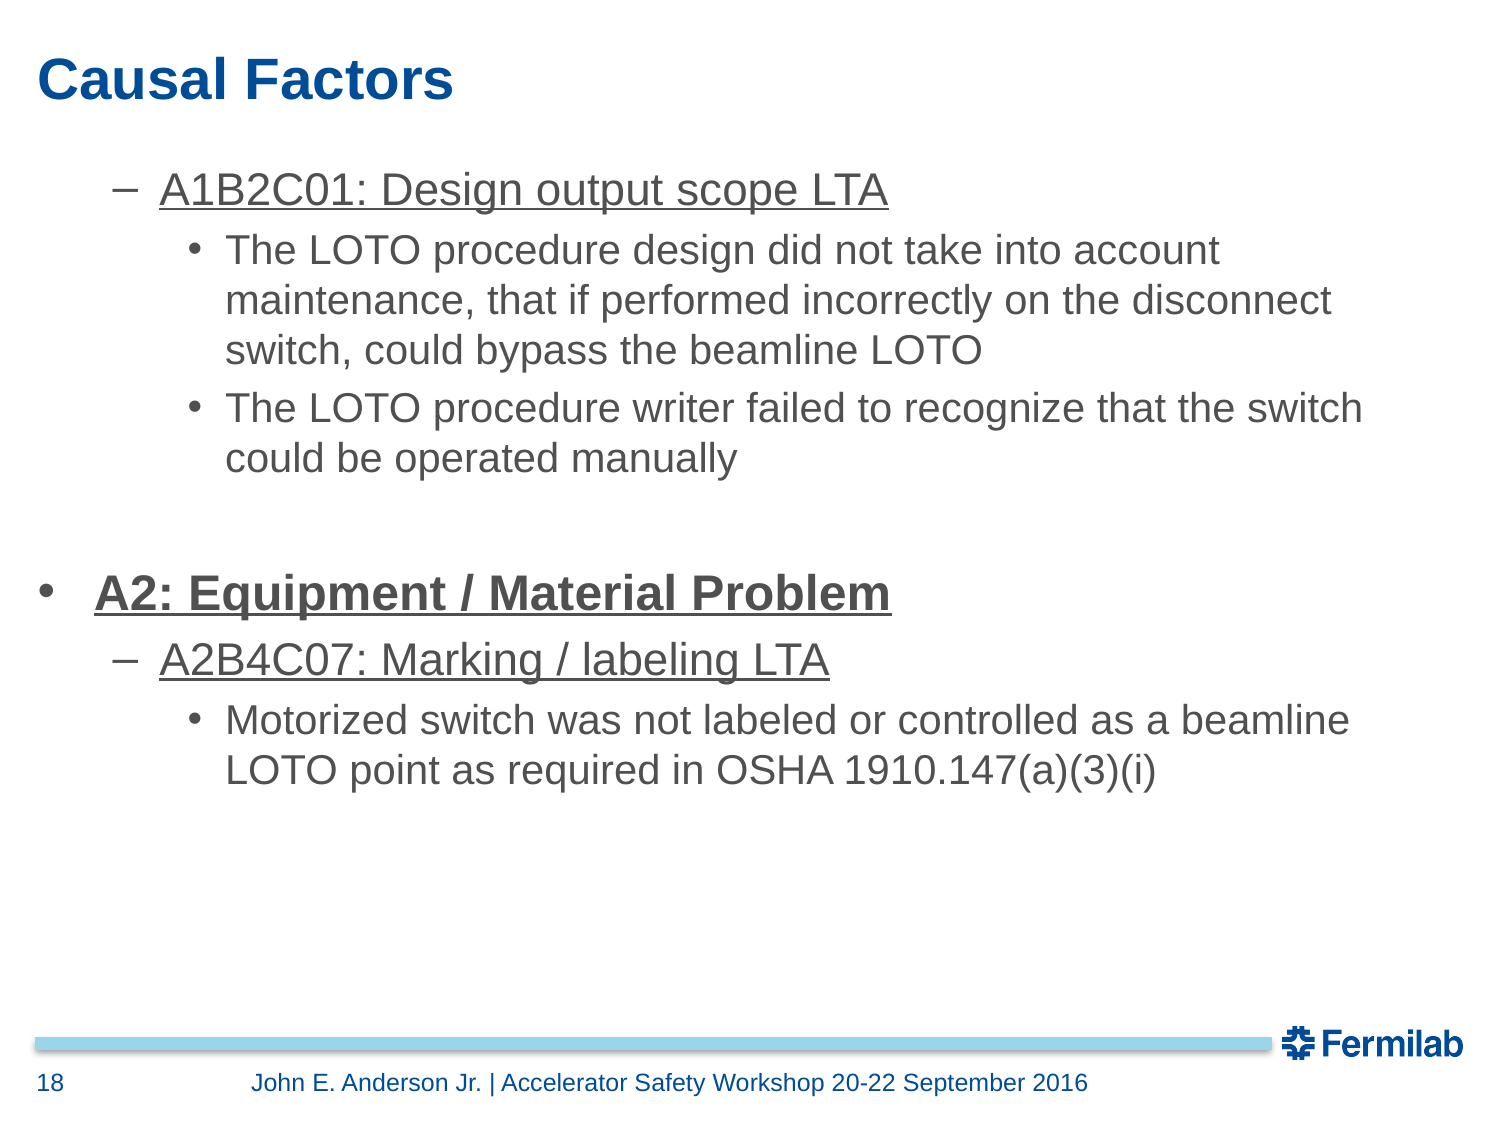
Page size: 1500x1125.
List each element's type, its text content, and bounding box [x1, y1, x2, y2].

footer John E. Anderson Jr. | Accelerator Safety Workshop 20-22 September 2016 [251, 1066, 1279, 1107]
slide_number 18 [36, 1066, 105, 1106]
title Causal Factors [37, 41, 1463, 112]
list A1B2C01: Design output scope LTA The LOTO procedure design did not take into account maintenance, that if performed incorrectly on the disconnect switch, could bypass the beamline LOTO The LOTO procedure writer failed to recognize that the switch could be operated manually A2: Equipment / Material Problem A2B4C07: Marking / labeling LTA Motorized switch was not labeled or controlled as a beamline LOTO point as required in OSHA 1910.147(a)(3)(i) [37, 159, 1461, 990]
picture [1282, 1026, 1463, 1060]
